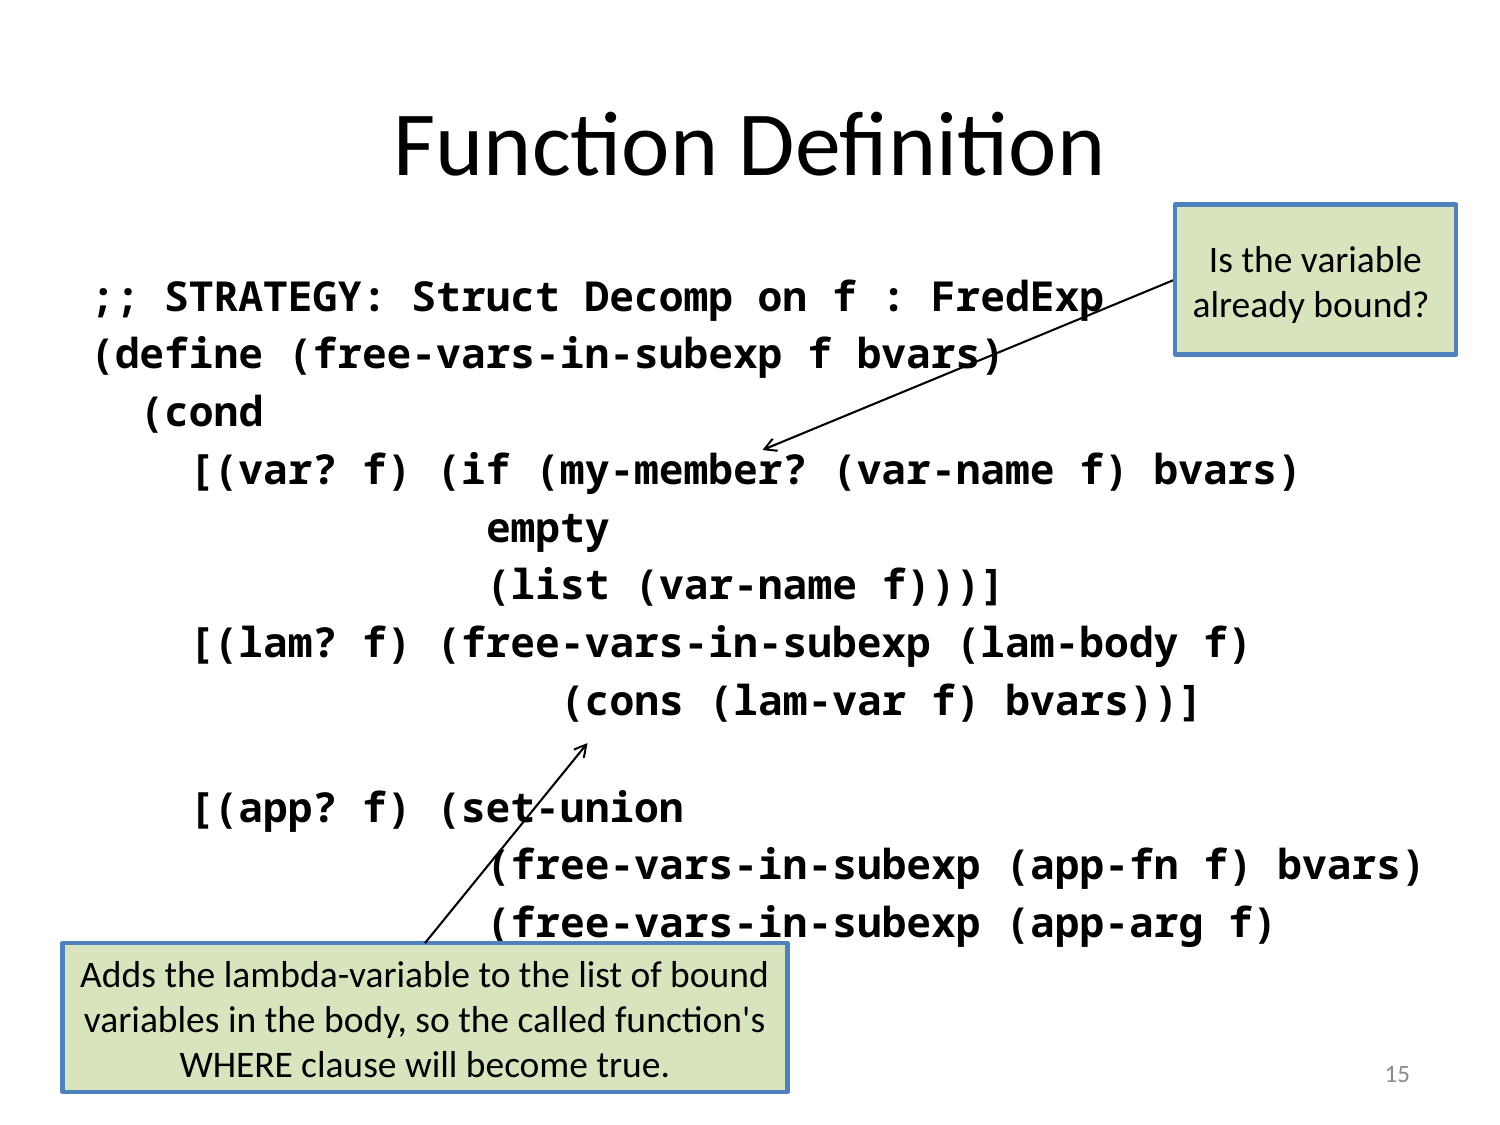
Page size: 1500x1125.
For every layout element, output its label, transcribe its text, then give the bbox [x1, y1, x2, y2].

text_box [762, 279, 1176, 451]
text_box Is the variable already bound? [1173, 202, 1458, 357]
slide_number 15 [1074, 1042, 1425, 1103]
text_box Adds the lambda-variable to the list of bound variables in the body, so the called function's WHERE clause will become true. [60, 941, 790, 1094]
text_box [424, 742, 588, 944]
title Function Definition [75, 45, 1425, 233]
list ;; STRATEGY: Struct Decomp on f : FredExp (define (free-vars-in-subexp f bvars) (cond [(var? f) (if (my-member? (var-name f) bvars) empty (list (var-name f)))] [(lam? f) (free-vars-in-subexp (lam-body f) (cons (lam-var f) bvars))] [(app? f) (set-union (free-vars-in-subexp (app-fn f) bvars) (free-vars-in-subexp (app-arg f) bvars))])) [75, 262, 1475, 1005]
